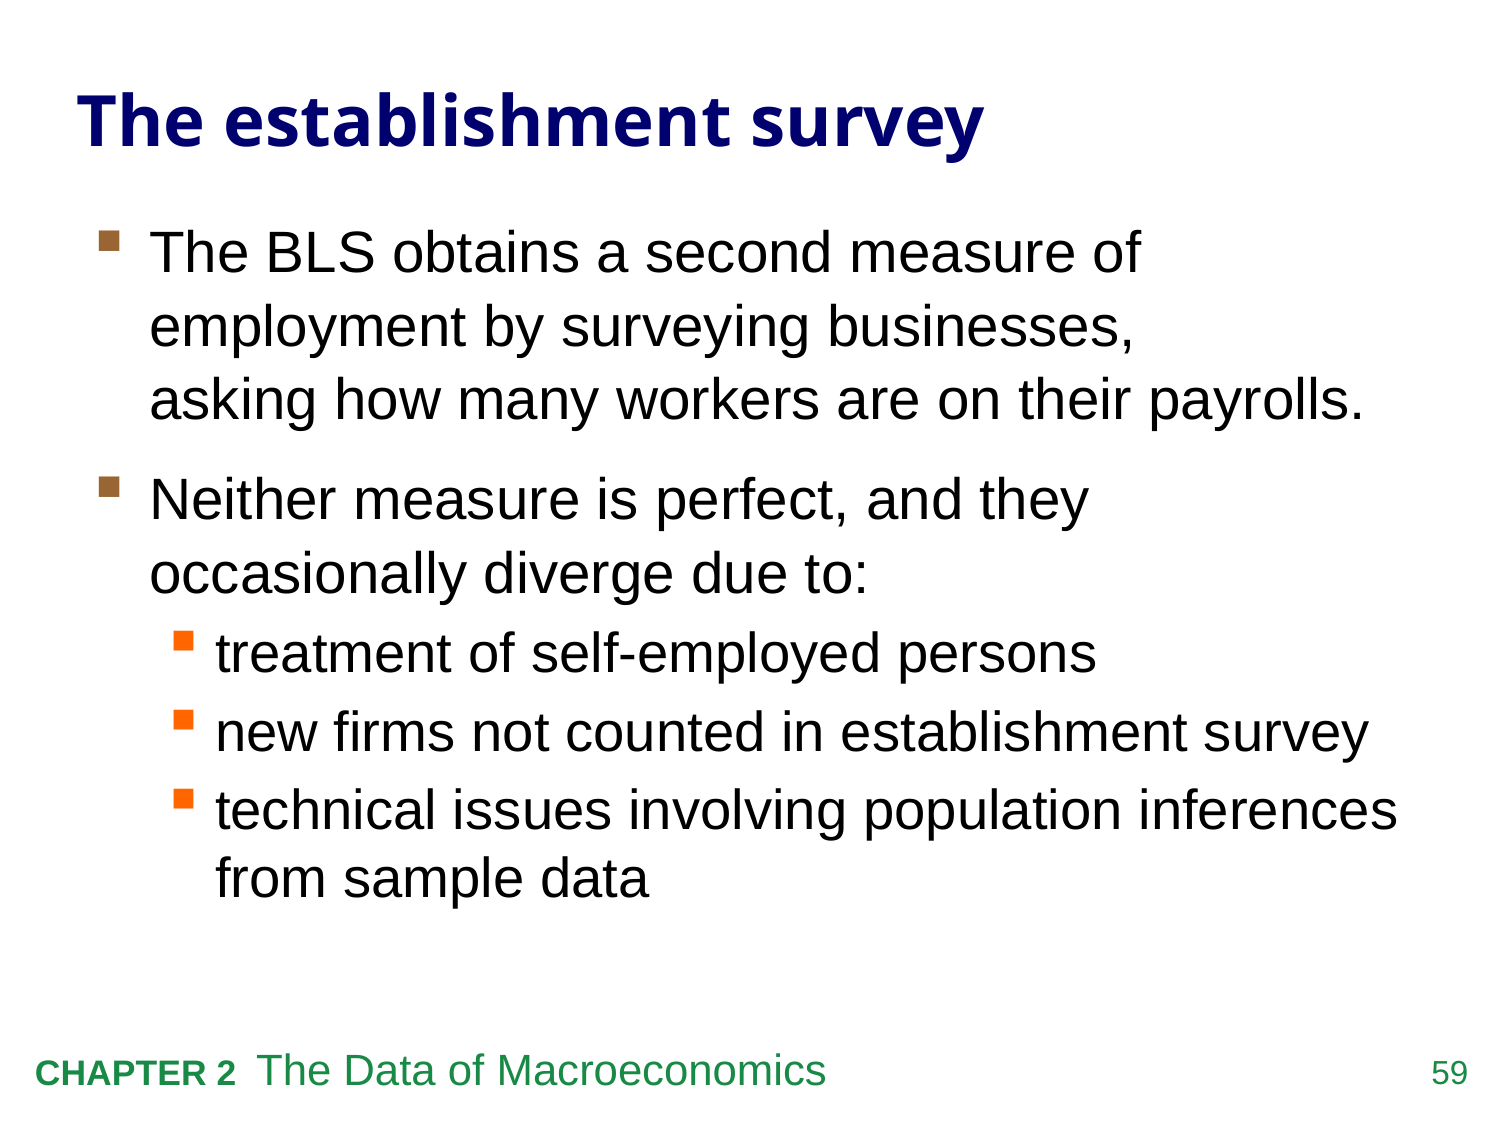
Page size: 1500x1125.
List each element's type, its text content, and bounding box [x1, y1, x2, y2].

list The BLS obtains a second measure of employment by surveying businesses, asking how many workers are on their payrolls. Neither measure is perfect, and they occasionally diverge due to: treatment of self-employed persons new firms not counted in establishment survey technical issues involving population inferences from sample data [78, 203, 1425, 1005]
title The establishment survey [76, 38, 1430, 193]
